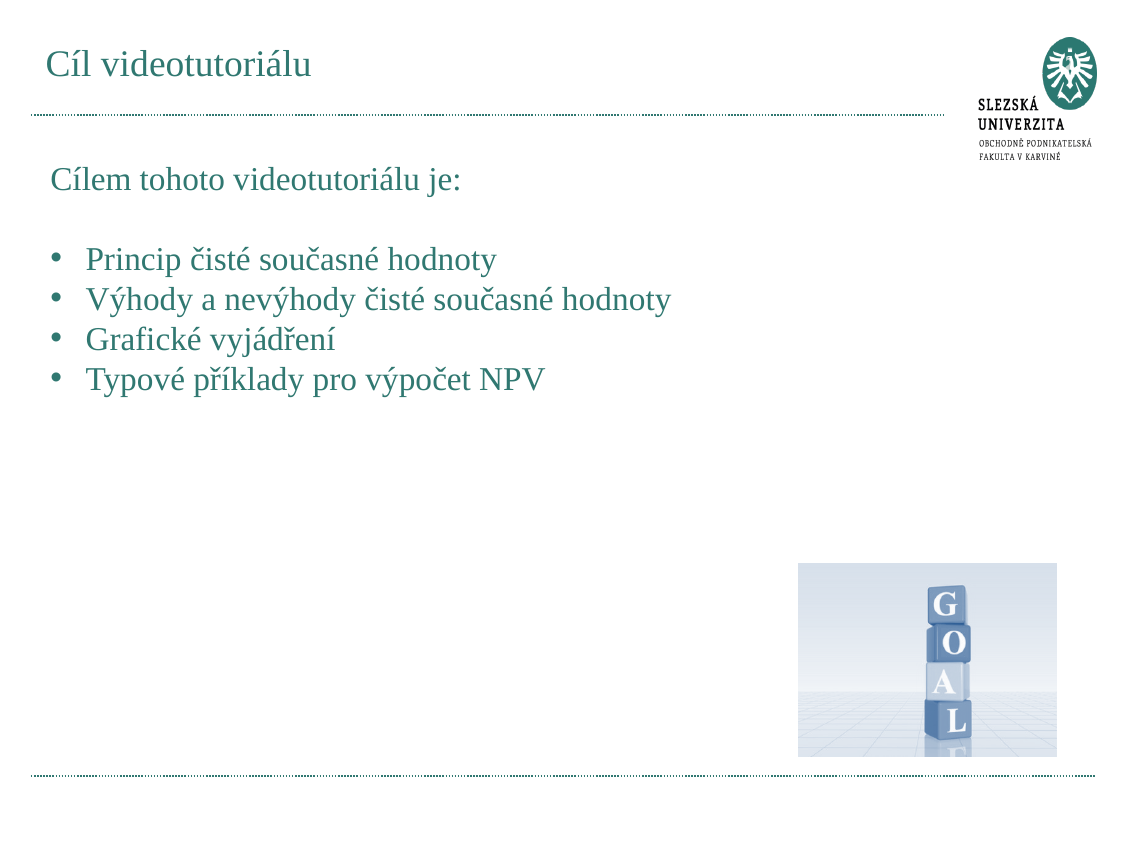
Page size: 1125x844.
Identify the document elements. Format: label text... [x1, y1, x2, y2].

title Cíl videotutoriálu [30, 32, 590, 116]
text_box Cílem tohoto videotutoriálu je: Princip čisté současné hodnoty Výhody a nevýhody čisté současné hodnoty Grafické vyjádření Typové příklady pro výpočet NPV [35, 150, 878, 485]
picture [978, 37, 1097, 160]
picture [798, 563, 1057, 757]
